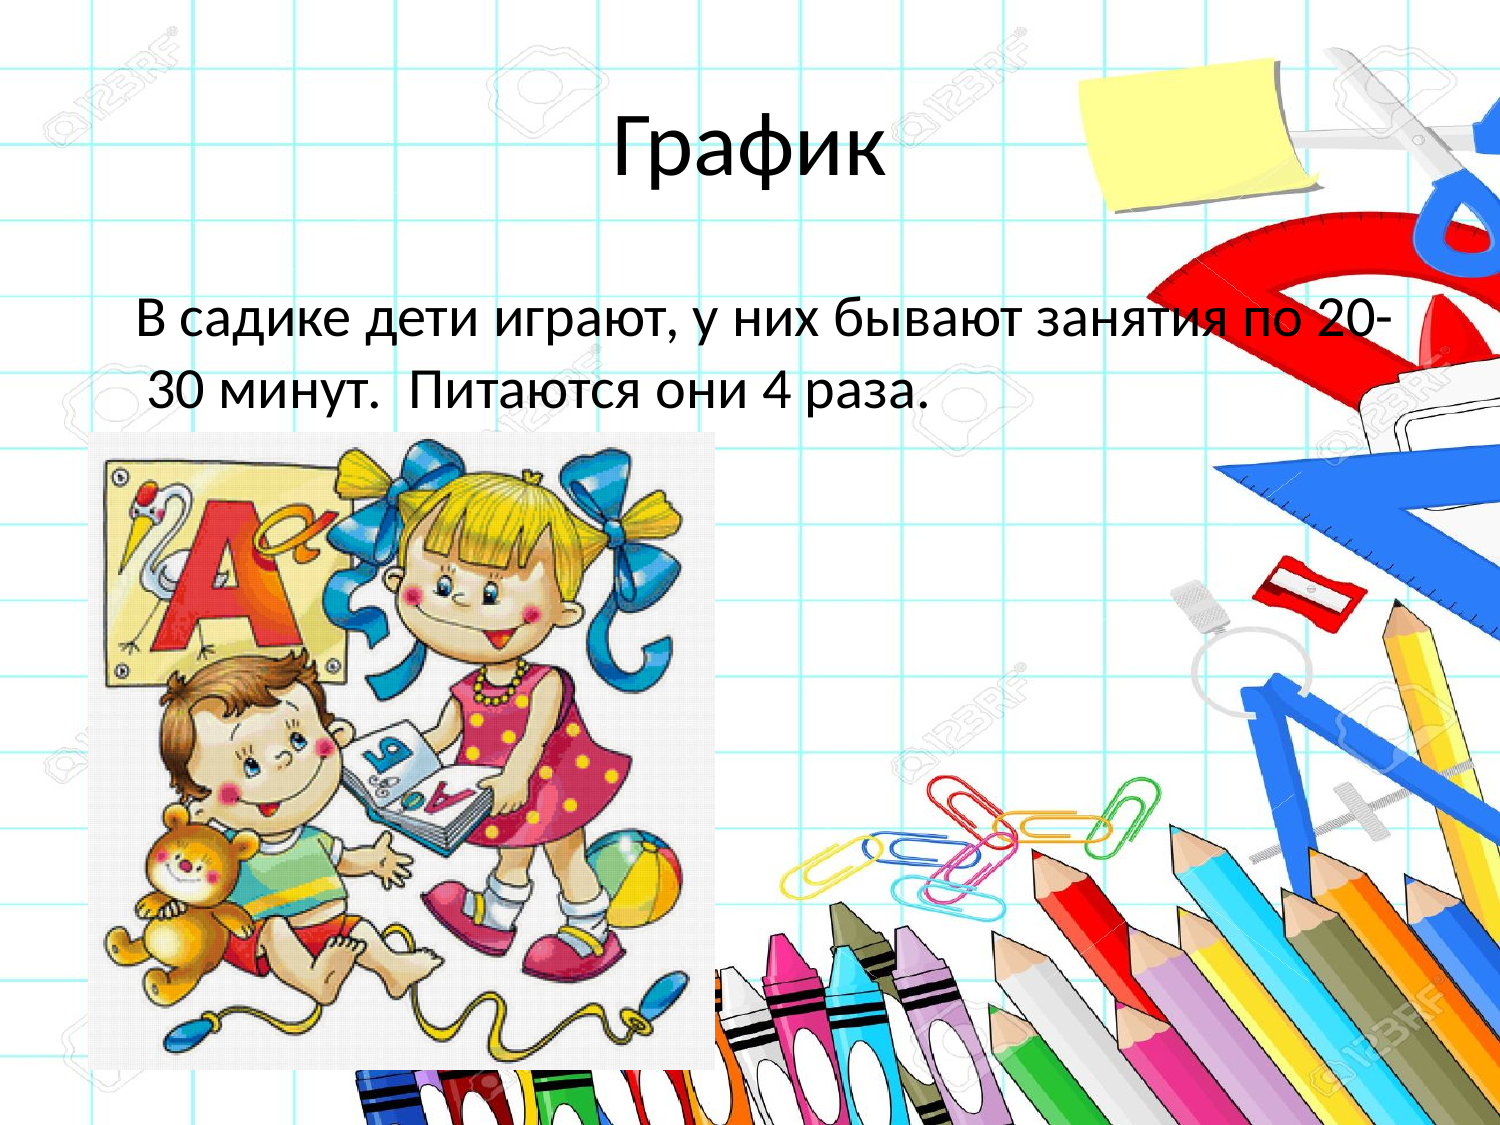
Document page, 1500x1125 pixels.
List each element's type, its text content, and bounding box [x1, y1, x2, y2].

title График [75, 45, 1425, 233]
list В садике дети играют, у них бывают занятия по 20-30 минут. Питаются они 4 раза. [75, 262, 1425, 1005]
picture [0, 0, 1500, 1125]
